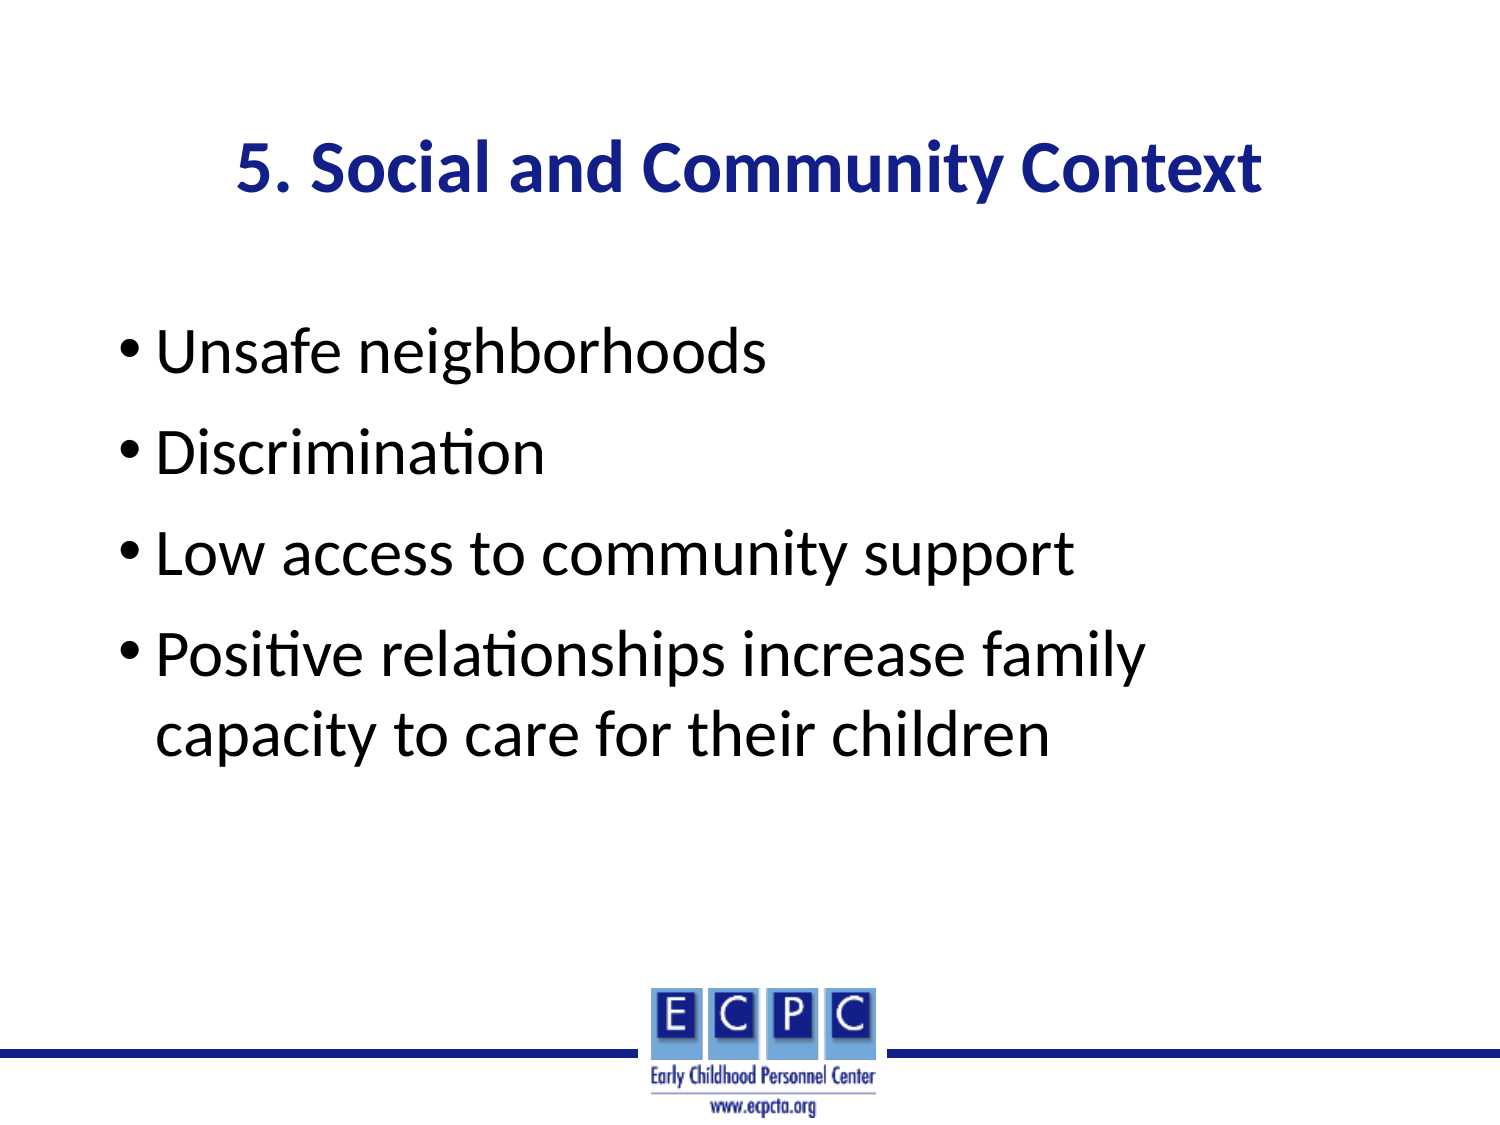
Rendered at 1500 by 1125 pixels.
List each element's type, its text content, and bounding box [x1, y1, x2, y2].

list Unsafe neighborhoods Discrimination Low access to community support Positive relationships increase family capacity to care for their children [103, 299, 1397, 1014]
title 5. Social and Community Context [103, 59, 1397, 278]
picture [651, 1014, 876, 1118]
